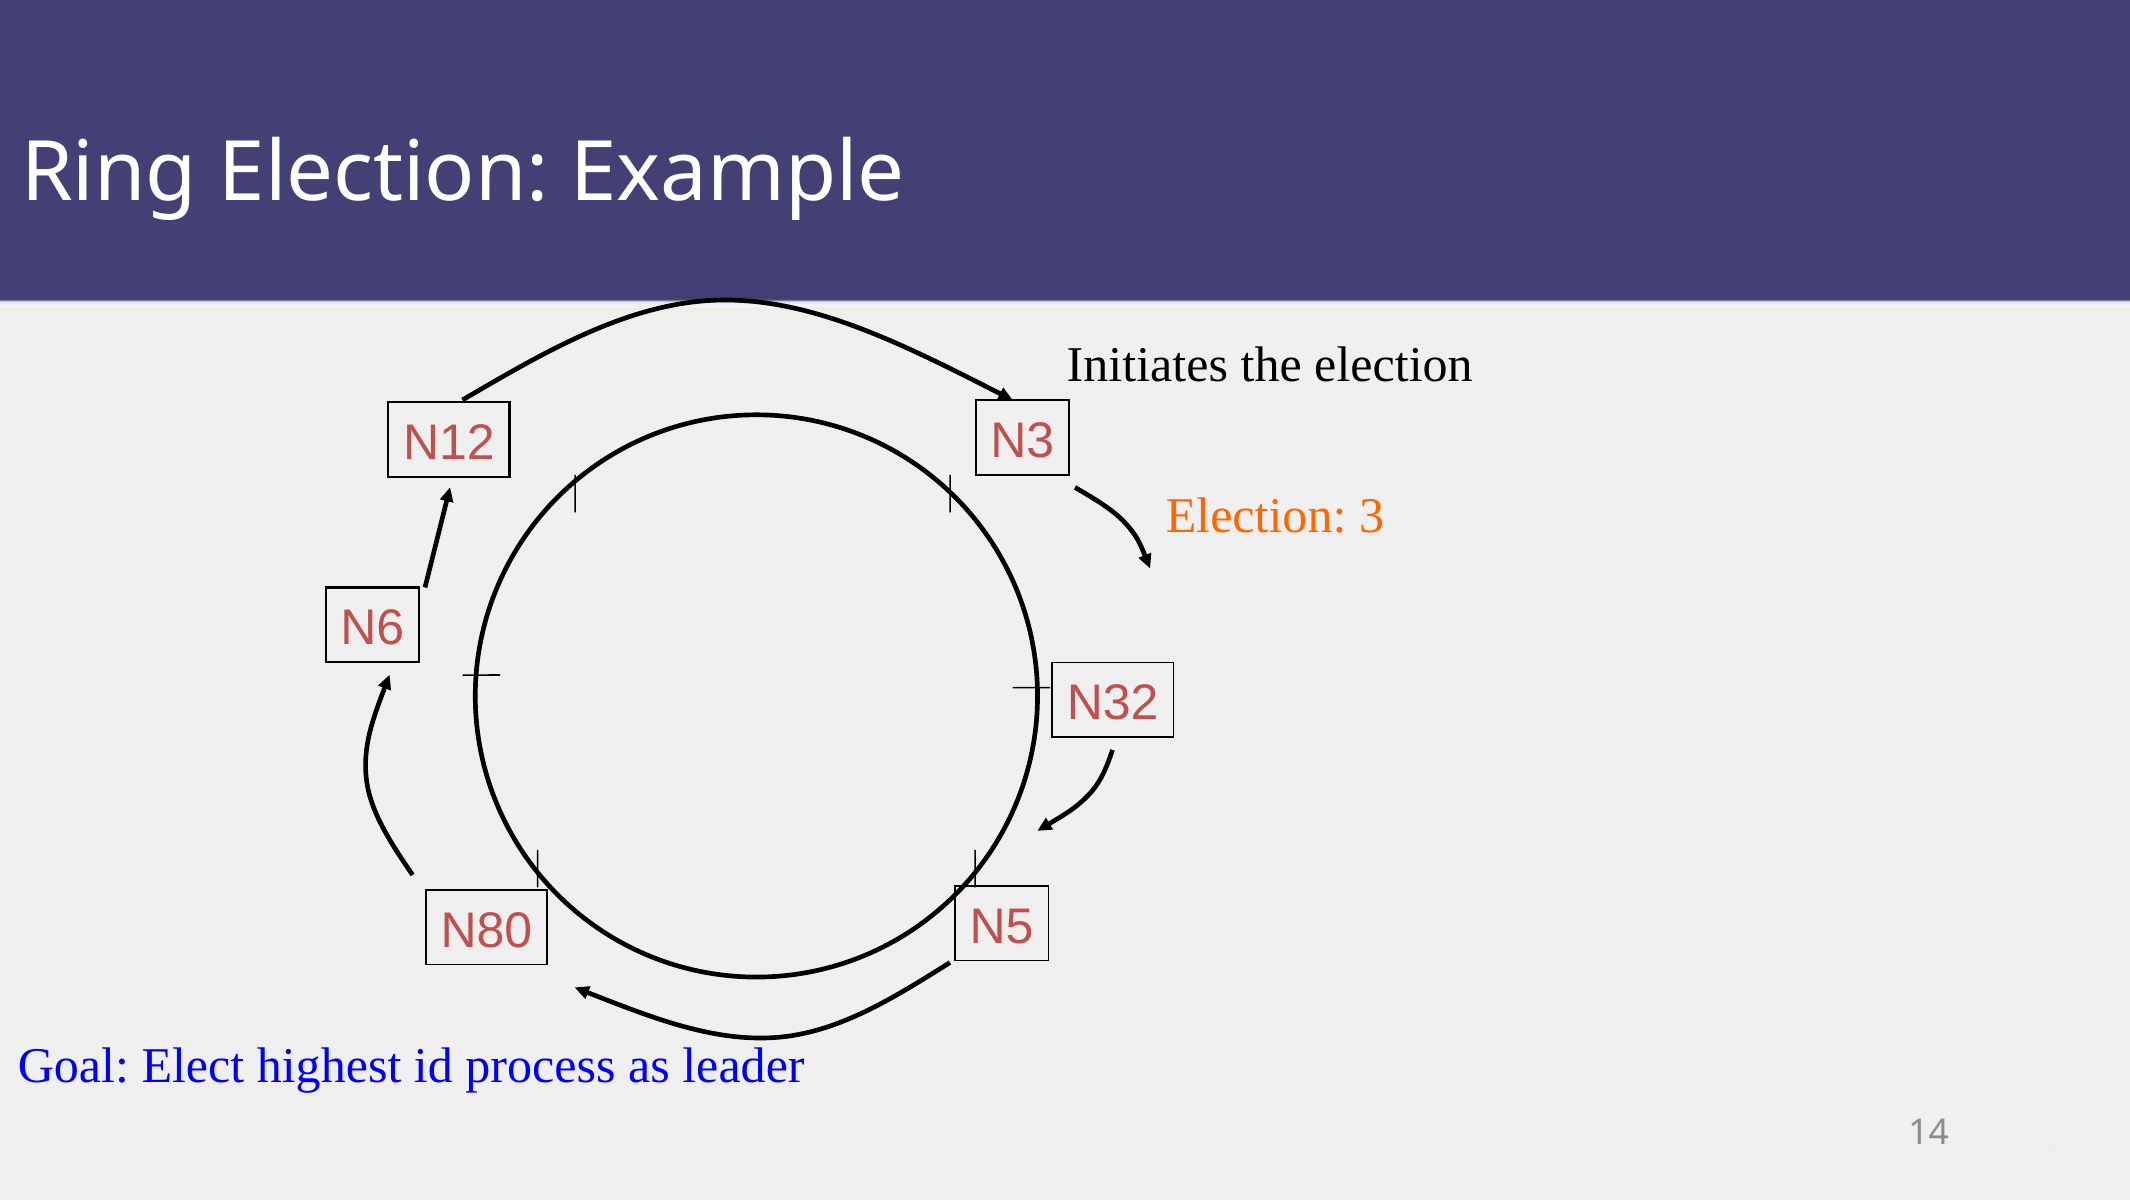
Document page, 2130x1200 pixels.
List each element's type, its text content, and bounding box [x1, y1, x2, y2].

picture [0, 0, 2130, 1200]
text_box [0, 299, 1491, 1101]
slide_number 14 [1526, 1093, 1971, 1174]
title Ring Election: Example [0, 66, 2113, 267]
